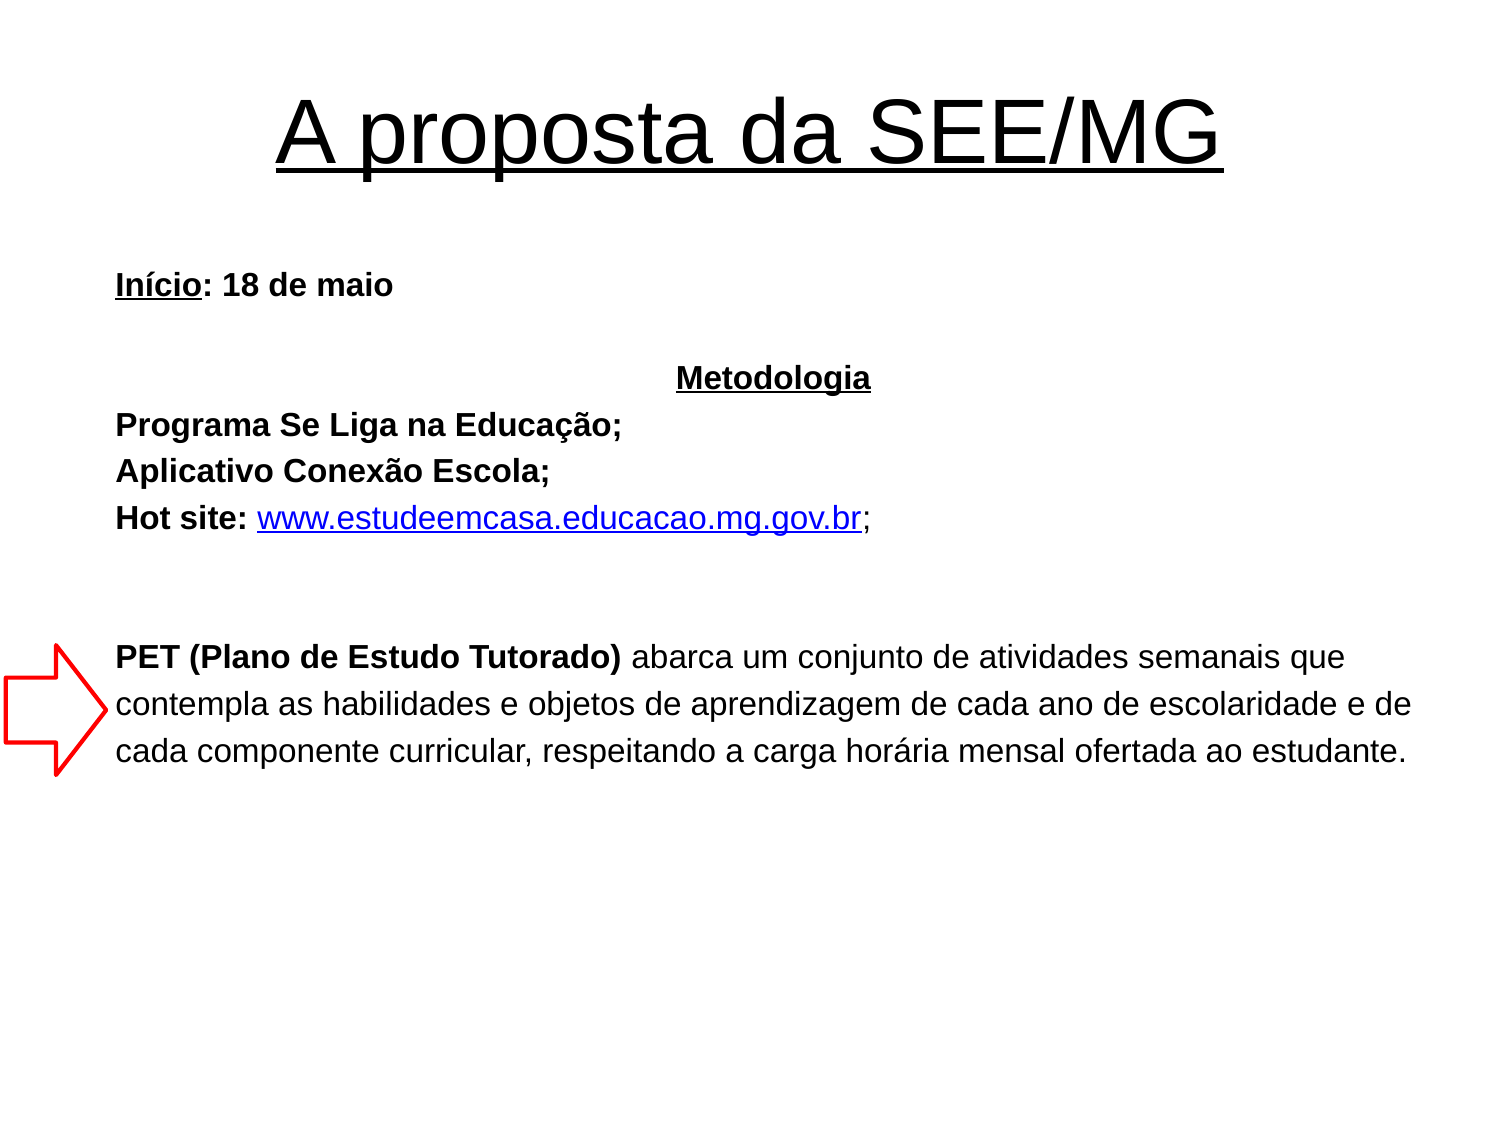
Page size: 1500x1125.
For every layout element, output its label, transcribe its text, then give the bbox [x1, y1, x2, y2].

title A proposta da SEE/MG [75, 45, 1425, 209]
list Início: 18 de maio Metodologia Programa Se Liga na Educação; Aplicativo Conexão Escola; Hot site: www.estudeemcasa.educacao.mg.gov.br; PET (Plano de Estudo Tutorado) abarca um conjunto de atividades semanais que contempla as habilidades e objetos de aprendizagem de cada ano de escolaridade e de cada componente curricular, respeitando a carga horária mensal ofertada ao estudante. [100, 255, 1447, 998]
text_box [3, 643, 108, 778]
